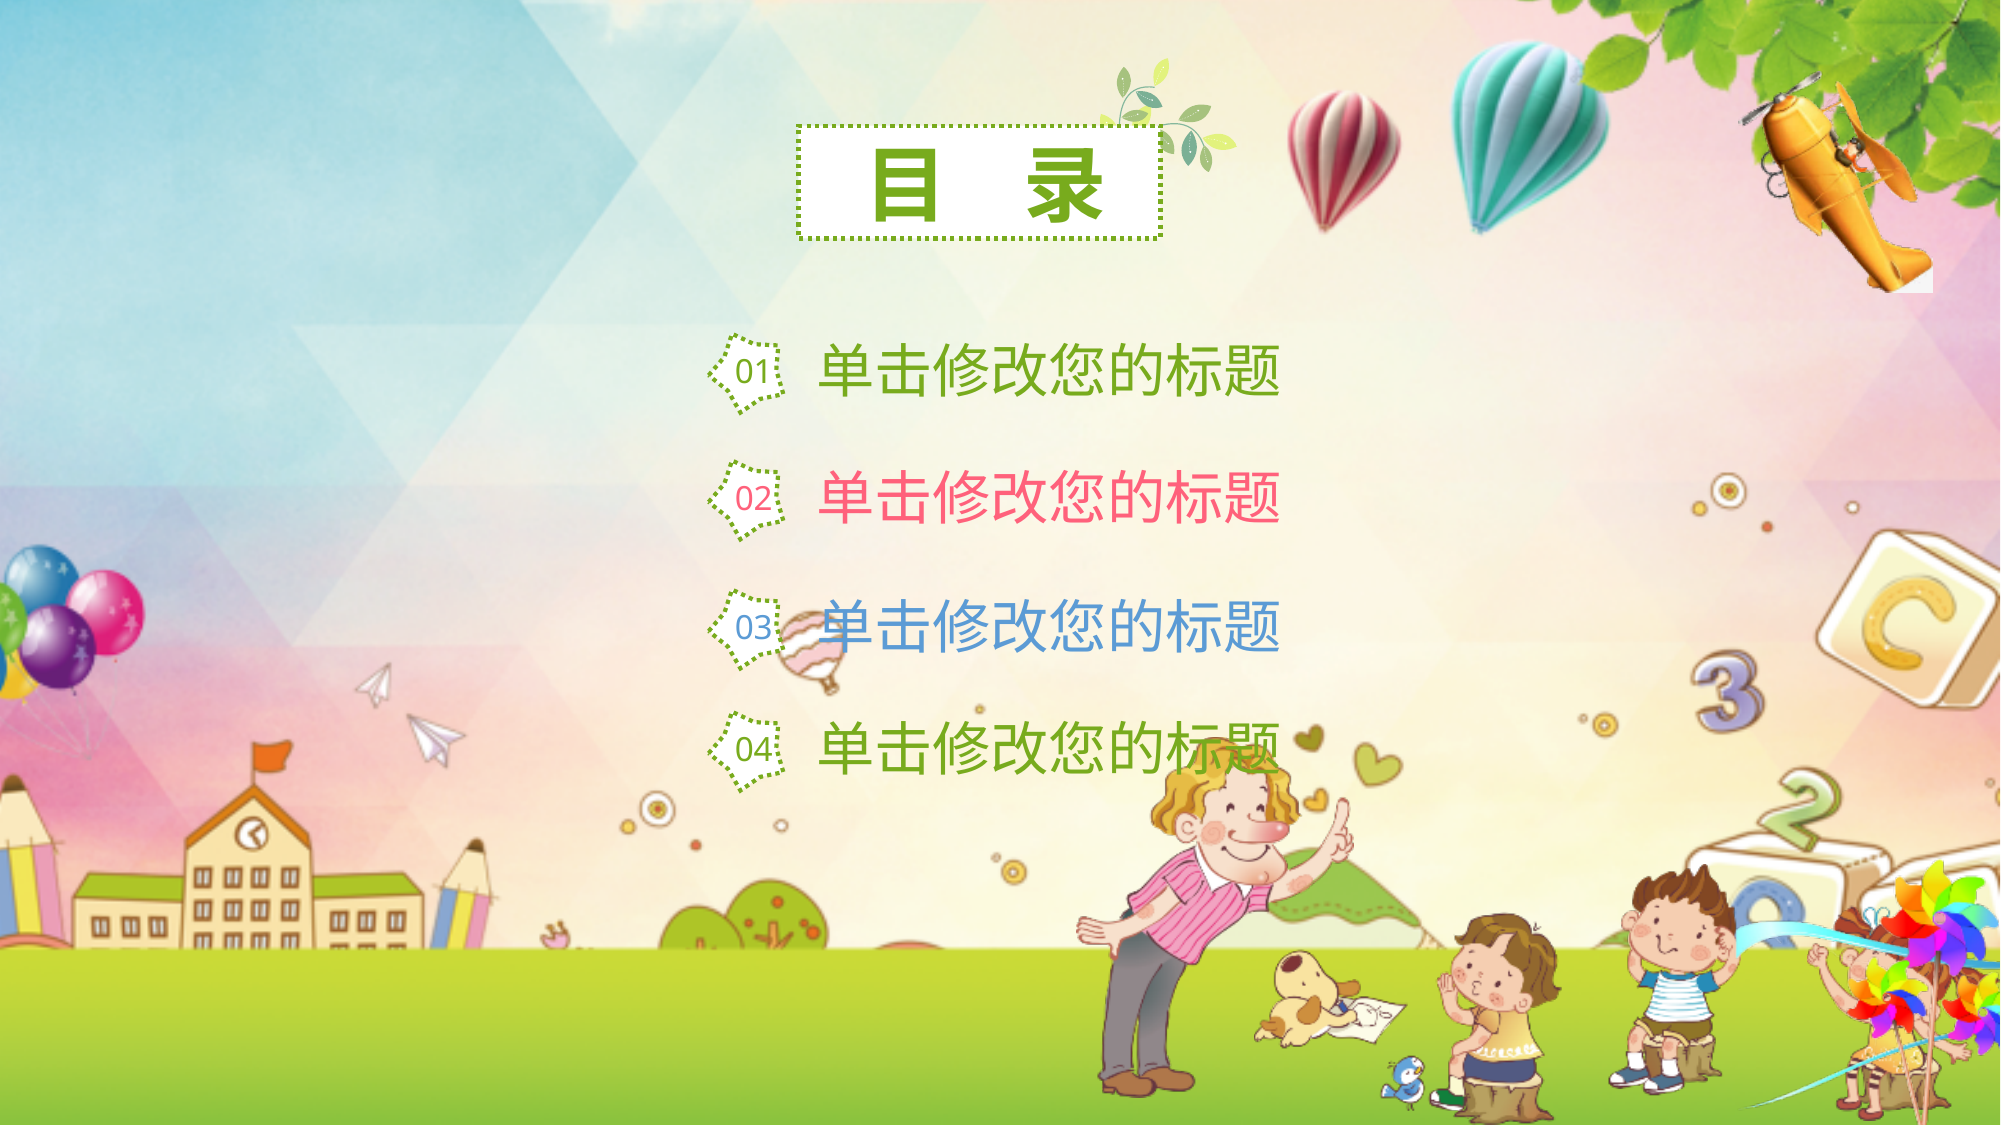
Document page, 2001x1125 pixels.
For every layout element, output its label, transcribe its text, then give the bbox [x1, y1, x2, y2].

picture [0, 0, 2001, 1125]
text_box 单击修改您的标题 [801, 582, 1298, 668]
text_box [798, 124, 1161, 241]
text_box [709, 457, 789, 534]
text_box 单击修改您的标题 [801, 326, 1298, 412]
text_box 单击修改您的标题 [801, 704, 1298, 790]
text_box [709, 330, 789, 407]
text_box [709, 586, 789, 663]
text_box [709, 708, 789, 785]
text_box 单击修改您的标题 [801, 453, 1298, 539]
